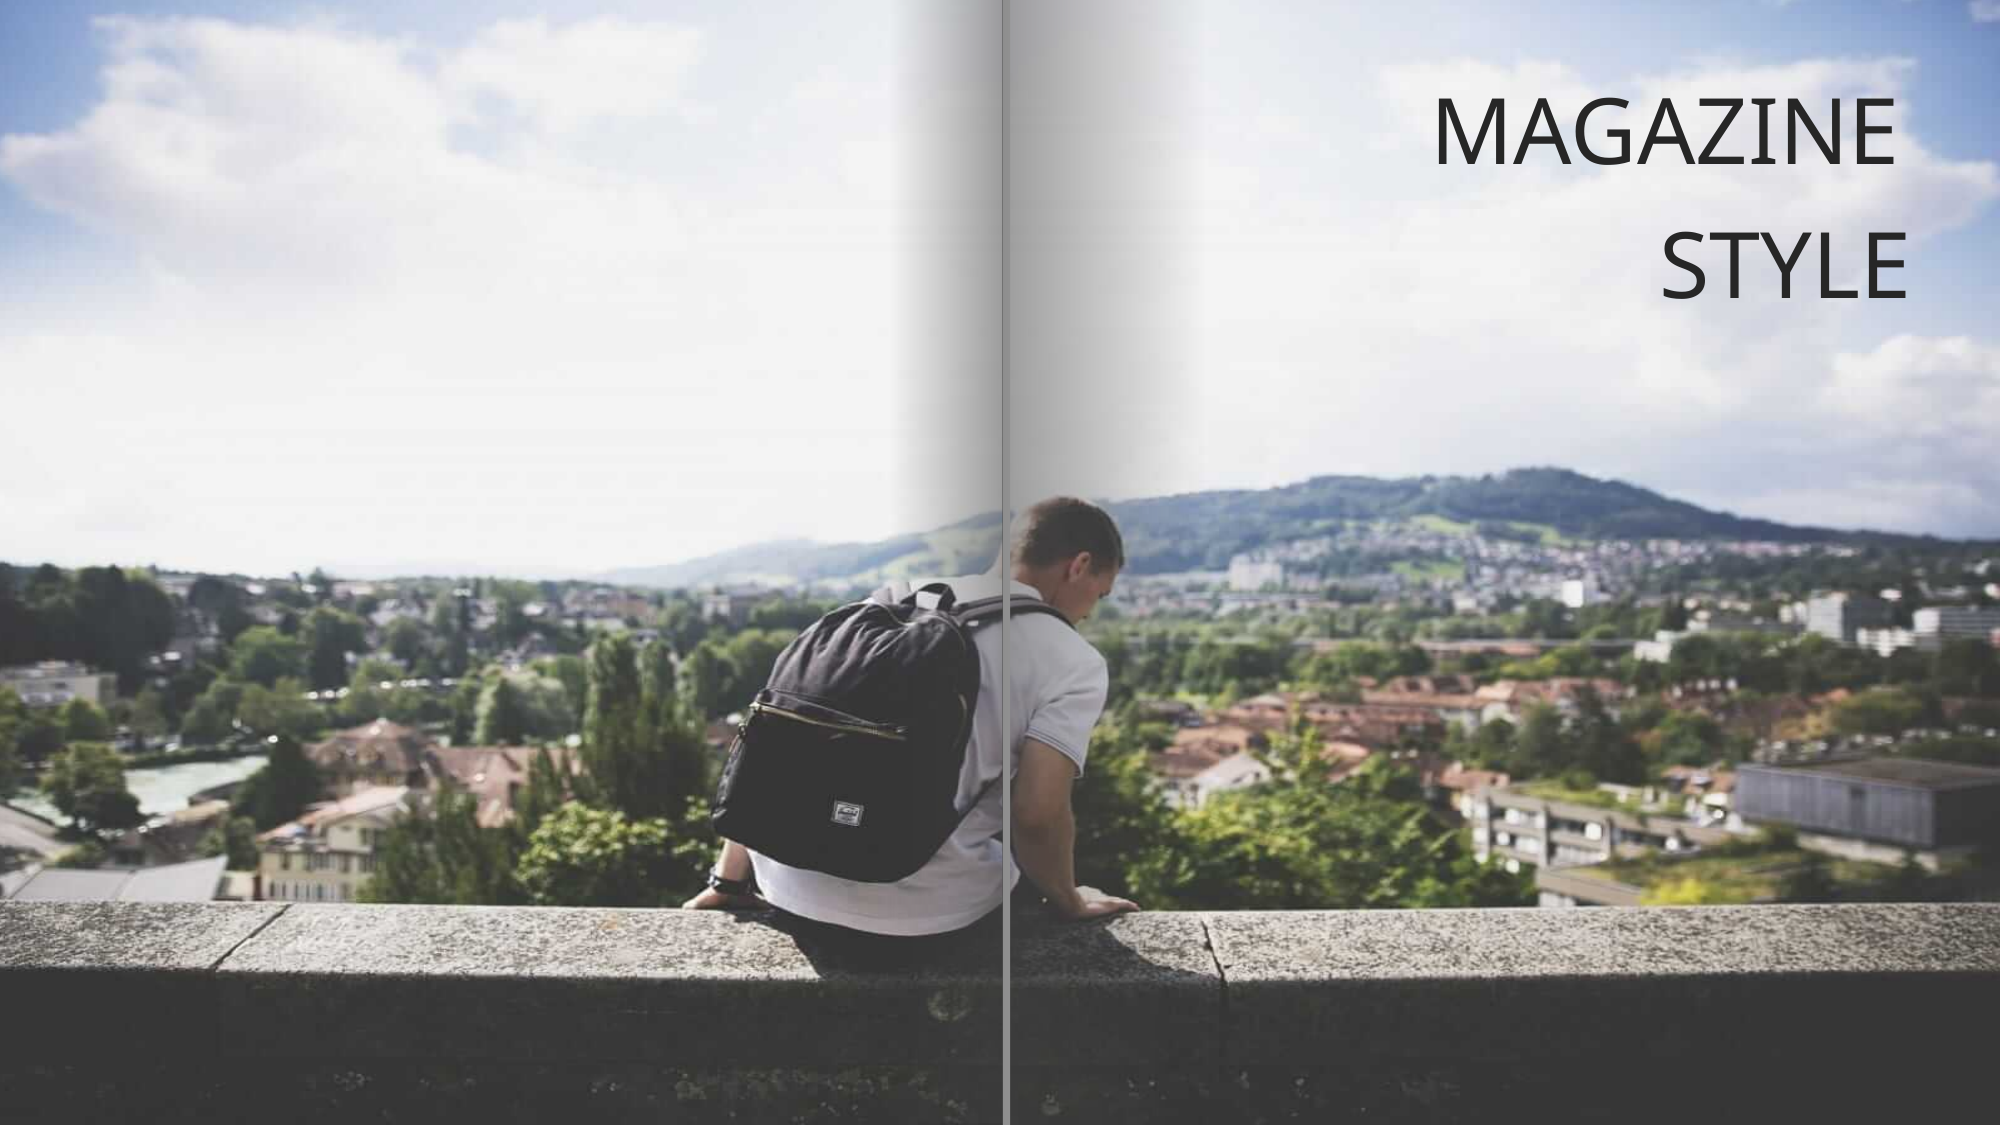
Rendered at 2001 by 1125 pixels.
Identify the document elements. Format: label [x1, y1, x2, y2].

picture [0, 0, 800, 1125]
picture [1206, 0, 2000, 1125]
text_box [800, 0, 1206, 1125]
